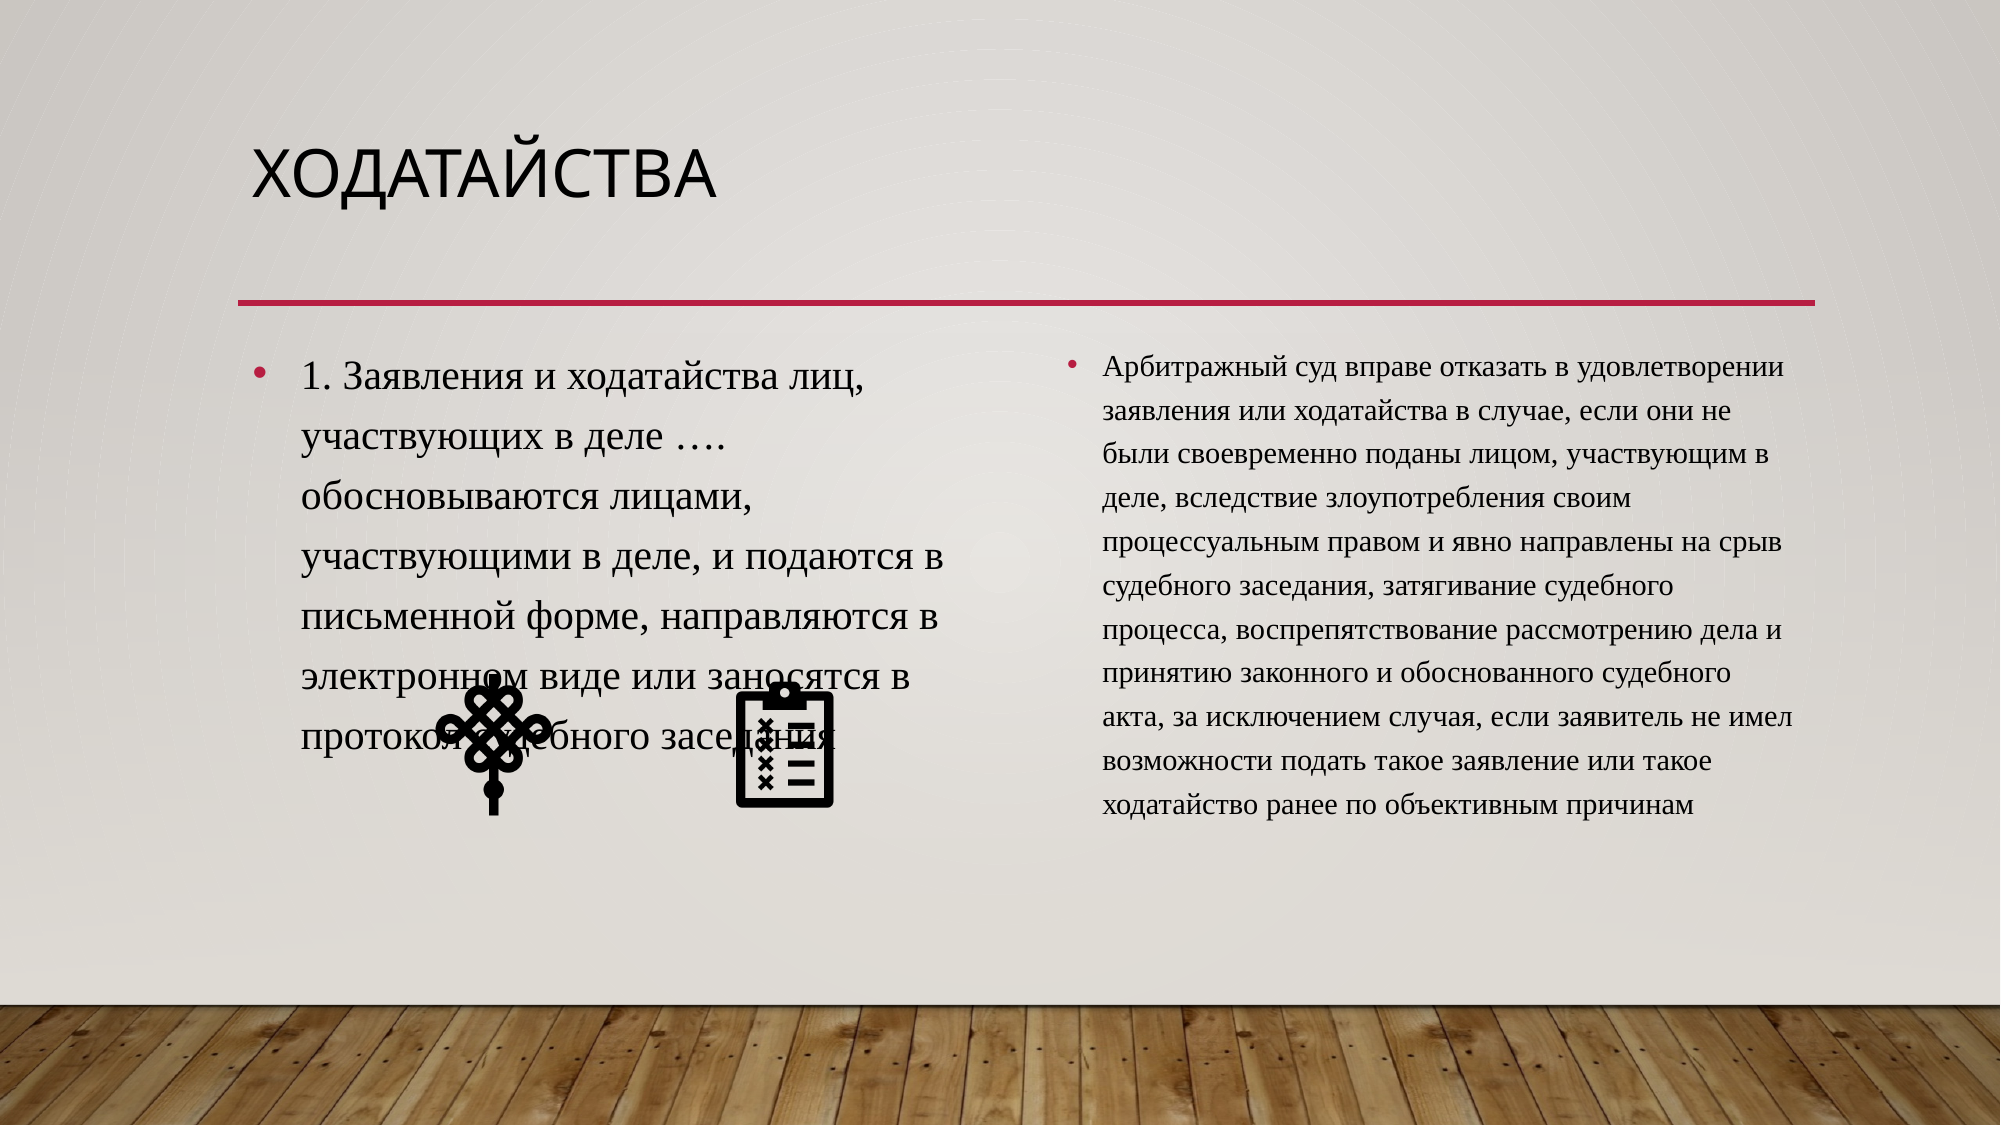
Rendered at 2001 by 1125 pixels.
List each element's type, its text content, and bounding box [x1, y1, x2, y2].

title Ходатайства [237, 132, 1814, 306]
picture [708, 669, 860, 820]
list 1. Заявления и ходатайства лиц, участвующих в деле …. обосновываются лицами, участвующими в деле, и подаются в письменной форме, направляются в электронном виде или заносятся в протокол судебного заседания [237, 329, 1000, 896]
picture [418, 669, 569, 820]
picture [0, 1005, 2000, 1125]
list Арбитражный суд вправе отказать в удовлетворении заявления или ходатайства в случае, если они не были своевременно поданы лицом, участвующим в деле, вследствие злоупотребления своим процессуальным правом и явно направлены на срыв судебного заседания, затягивание судебного процесса, воспрепятствование рассмотрению дела и принятию законного и обоснованного судебного акта, за исключением случая, если заявитель не имел возможности подать такое заявление или такое ходатайство ранее по объективным причинам [1052, 330, 1815, 896]
